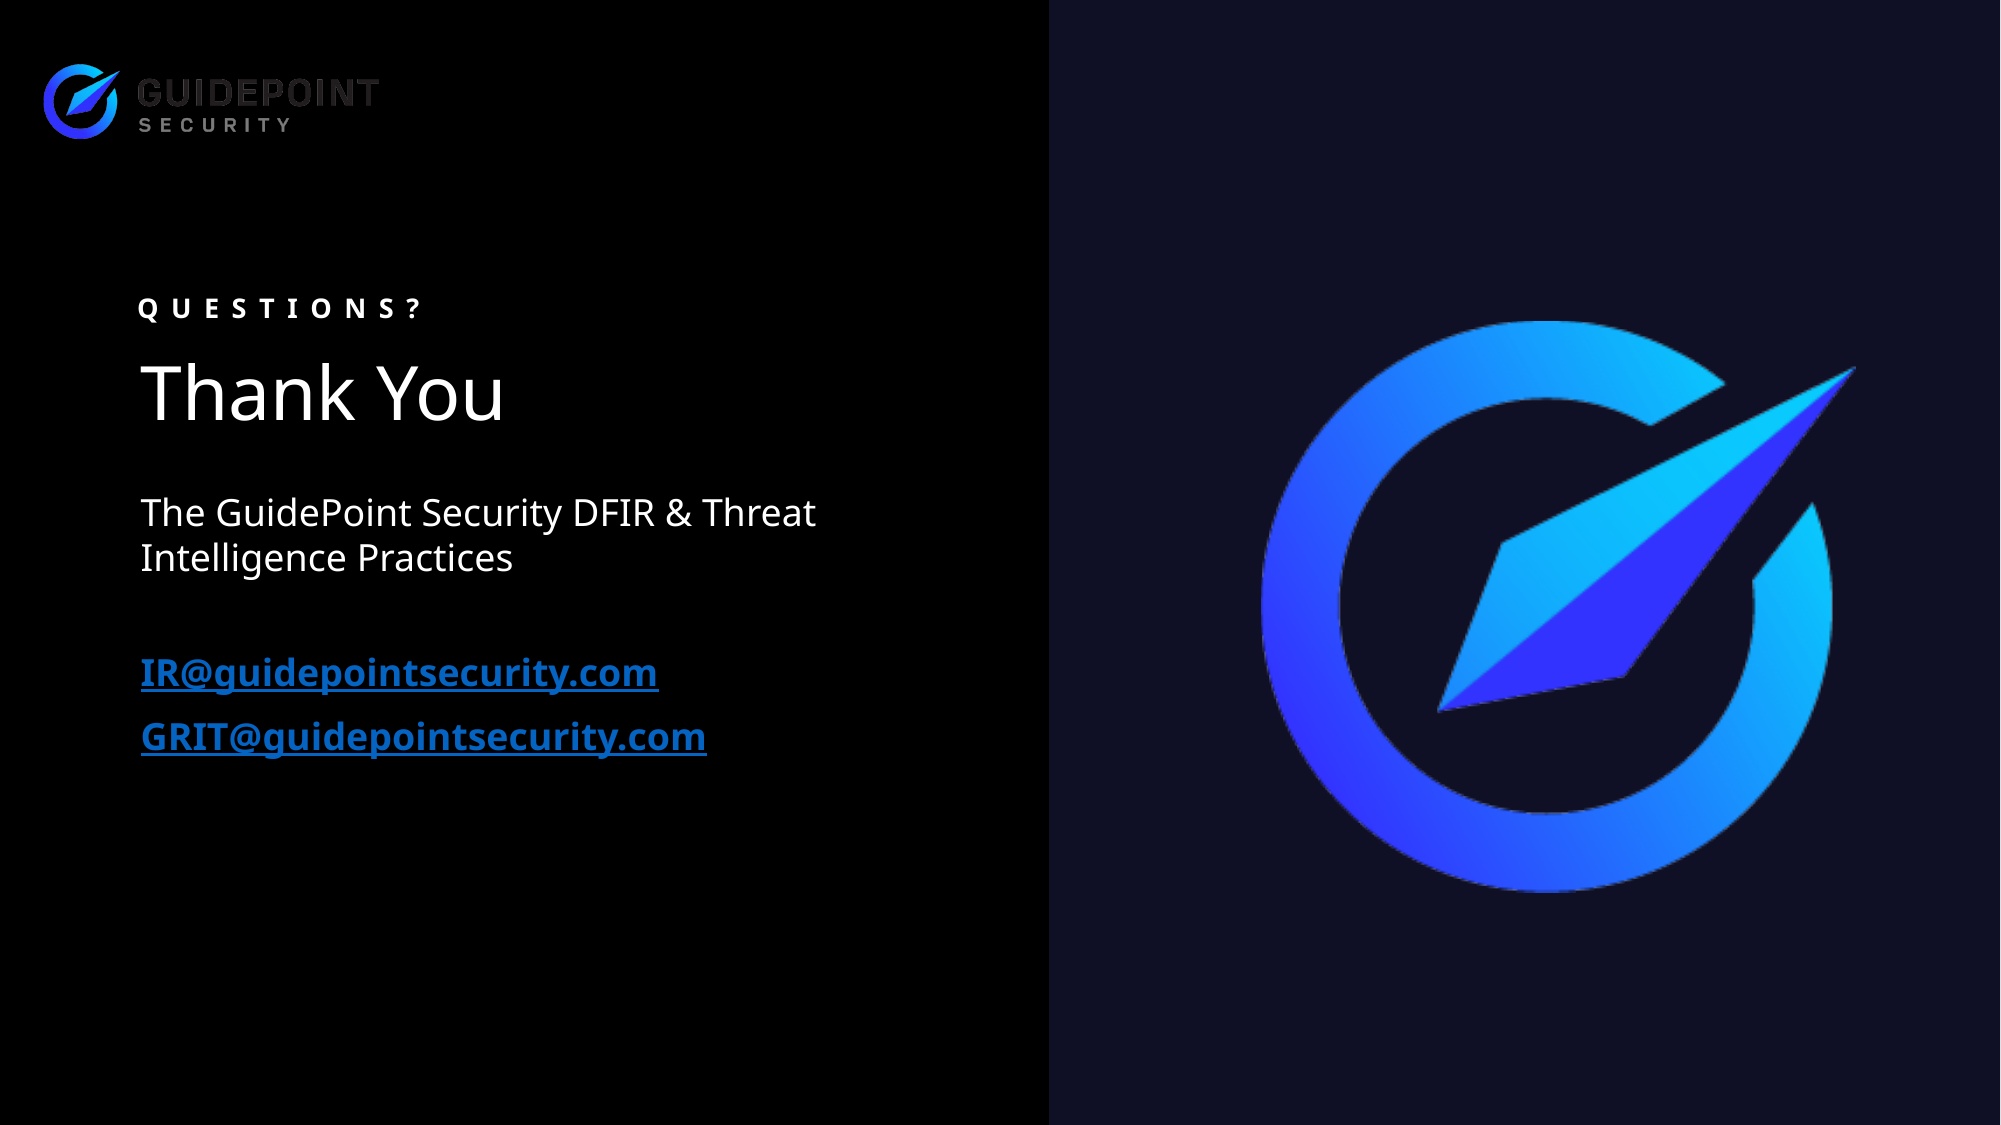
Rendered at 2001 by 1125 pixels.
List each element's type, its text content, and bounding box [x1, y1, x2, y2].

picture [1261, 321, 1856, 893]
picture [43, 64, 379, 139]
list Thank You [125, 348, 951, 482]
title Questions? [122, 273, 948, 333]
list The GuidePoint Security DFIR & Threat Intelligence Practices IR@guidepointsecurity.com GRIT@guidepointsecurity.com [125, 482, 951, 1010]
